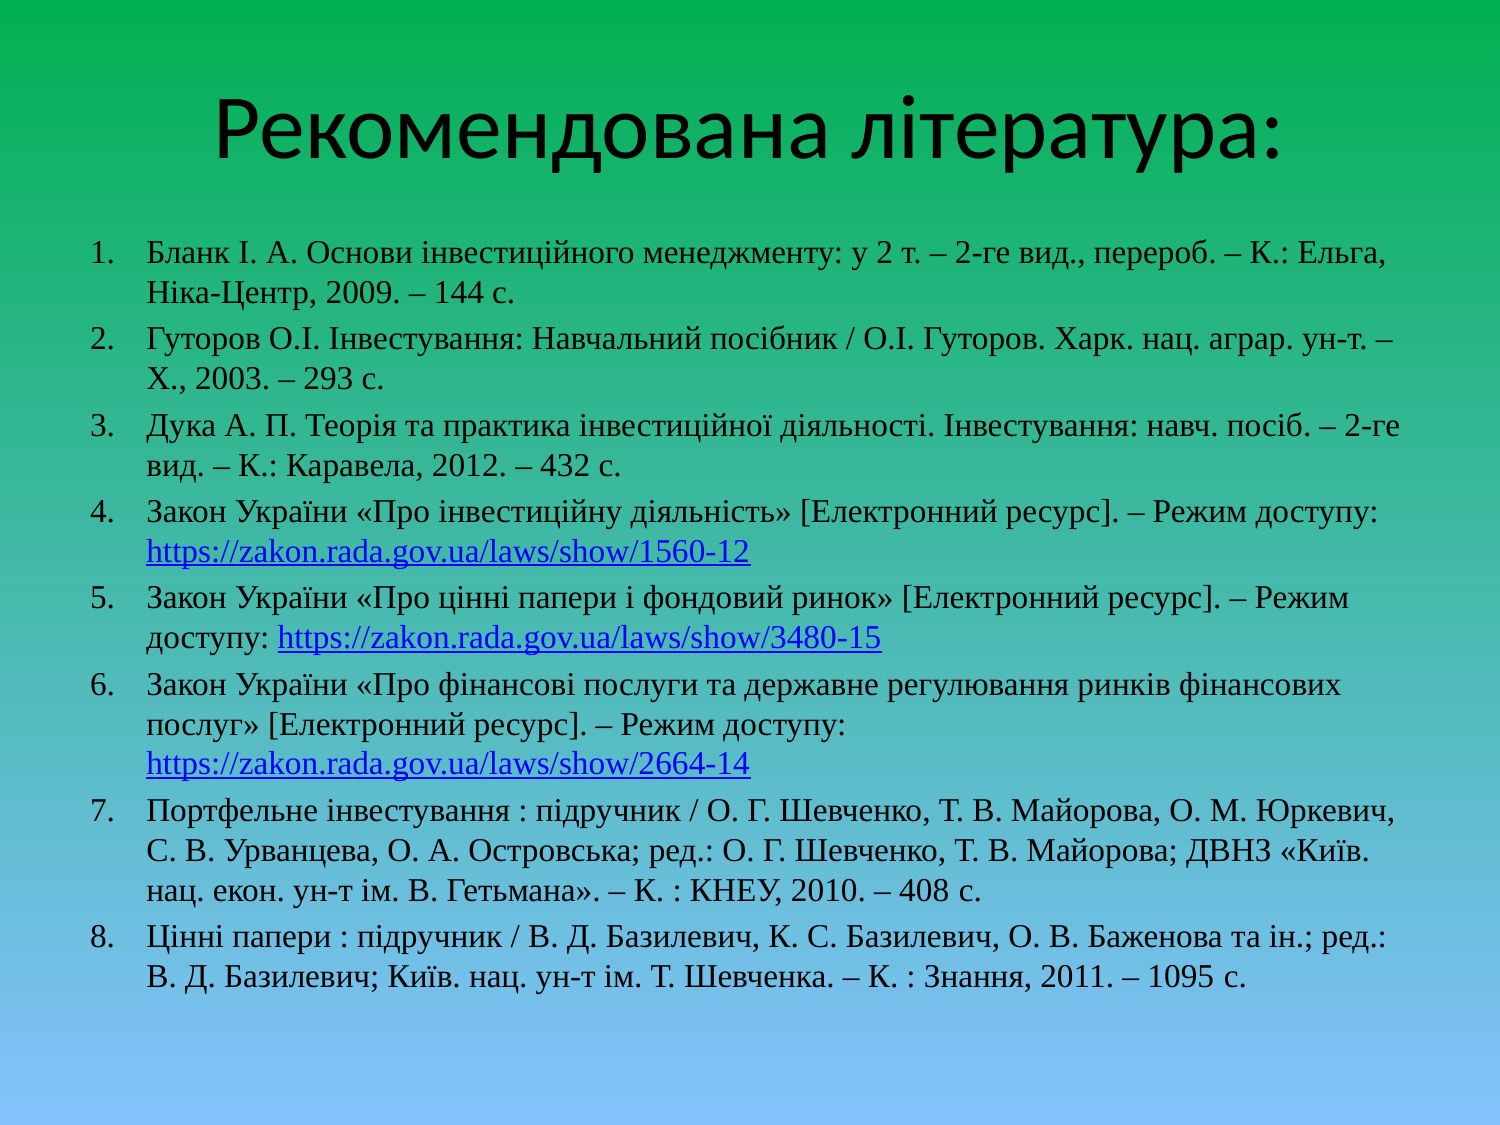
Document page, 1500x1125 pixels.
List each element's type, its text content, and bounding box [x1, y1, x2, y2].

list Бланк І. А. Основи інвестиційного менеджменту: у 2 т. – 2-ге вид., перероб. – К.: Ельга, Ніка-Центр, 2009. – 144 с. Гуторов О.І. Інвестування: Навчальний посібник / О.І. Гуторов. Харк. нац. аграр. ун-т. – Х., 2003. – 293 с. Дука А. П. Теорія та практика інвестиційної діяльності. Інвестування: навч. посіб. – 2-ге вид. – К.: Каравела, 2012. – 432 с. Закон України «Про інвестиційну діяльність» [Електронний ресурс]. – Режим доступу: https://zakon.rada.gov.ua/laws/show/1560-12 Закон України «Про цінні папери і фондовий ринок» [Електронний ресурс]. – Режим доступу: https://zakon.rada.gov.ua/laws/show/3480-15 Закон України «Про фінансові послуги та державне регулювання ринків фінансових послуг» [Електронний ресурс]. – Режим доступу: https://zakon.rada.gov.ua/laws/show/2664-14 Портфельне інвестування : підручник / О. Г. Шевченко, Т. В. Майорова, О. М. Юркевич, С. В. Урванцева, О. А. Островська; ред.: О. Г. Шевченко, Т. В. Майорова; ДВНЗ «Київ. нац. екон. ун-т ім. В. Гетьмана». – К. : КНЕУ, 2010. – 408 c. Цінні папери : підручник / В. Д. Базилевич, К. С. Базилевич, О. В. Баженова та ін.; ред.: В. Д. Базилевич; Київ. нац. ун-т ім. Т. Шевченка. – К. : Знання, 2011. – 1095 c. [75, 222, 1425, 1005]
title Рекомендована література: [75, 45, 1425, 200]
